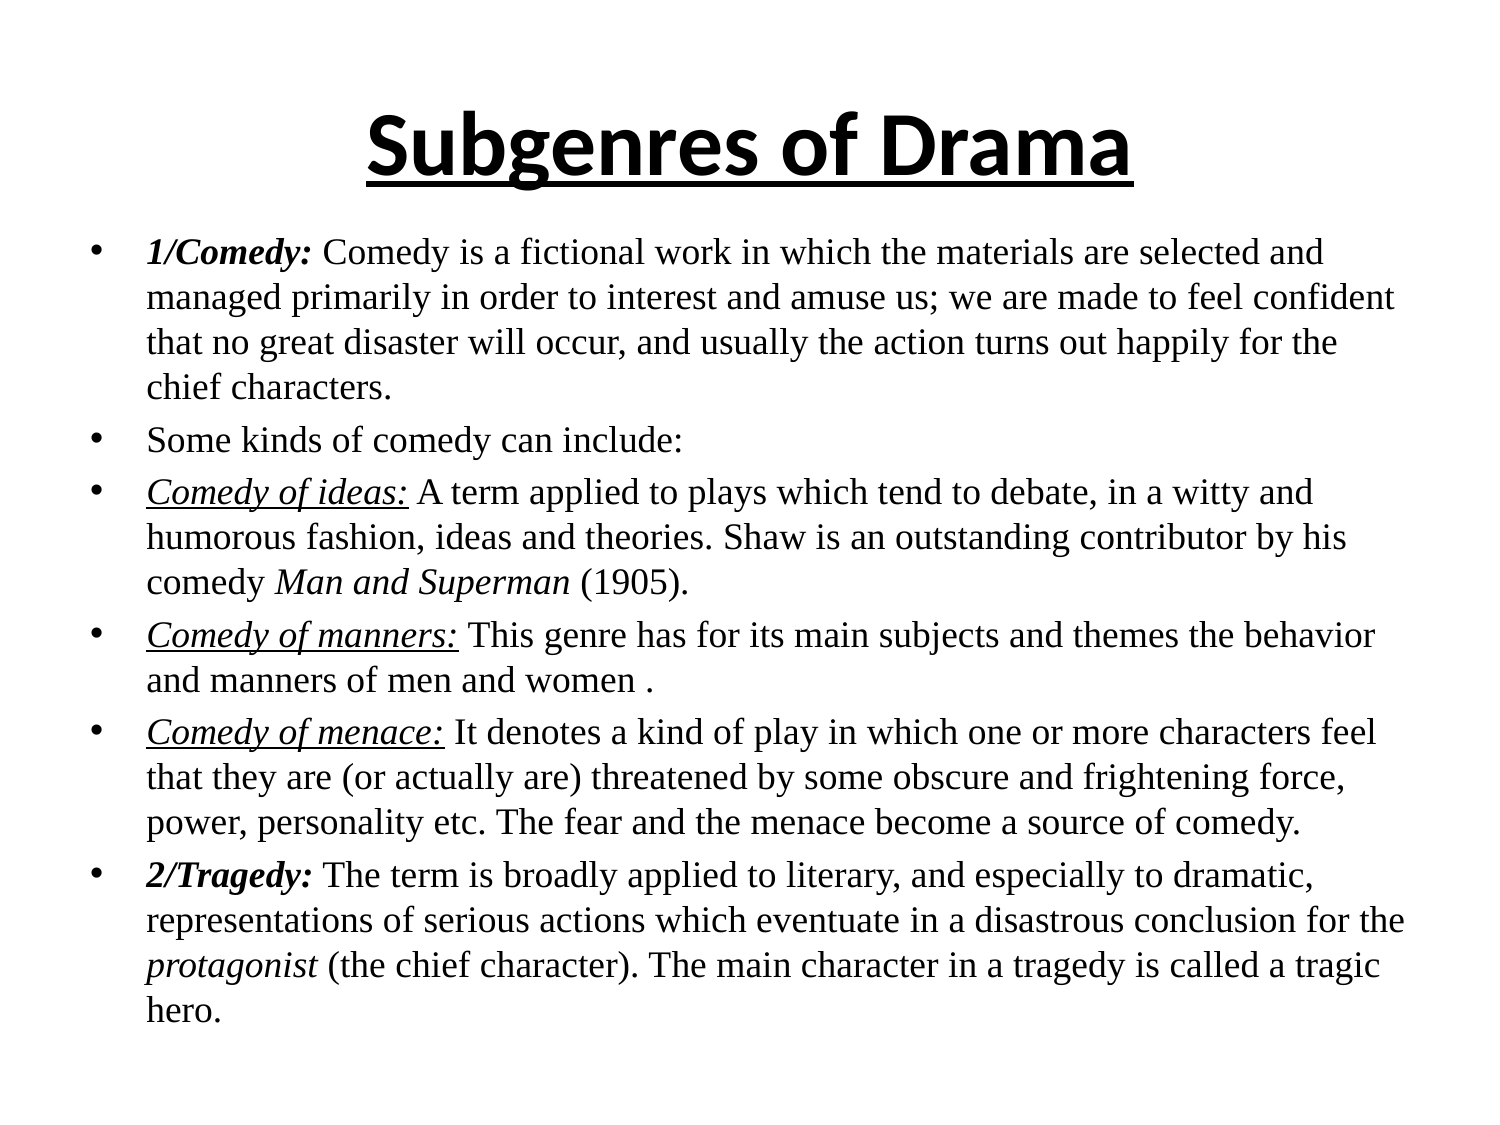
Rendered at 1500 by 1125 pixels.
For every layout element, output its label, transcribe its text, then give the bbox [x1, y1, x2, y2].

list 1/Comedy: Comedy is a fictional work in which the materials are selected and managed primarily in order to interest and amuse us; we are made to feel confident that no great disaster will occur, and usually the action turns out happily for the chief characters. Some kinds of comedy can include: Comedy of ideas: A term applied to plays which tend to debate, in a witty and humorous fashion, ideas and theories. Shaw is an outstanding contributor by his comedy Man and Superman (1905). Comedy of manners: This genre has for its main subjects and themes the behavior and manners of men and women . Comedy of menace: It denotes a kind of play in which one or more characters feel that they are (or actually are) threatened by some obscure and frightening force, power, personality etc. The fear and the menace become a source of comedy. 2/Tragedy: The term is broadly applied to literary, and especially to dramatic, representations of serious actions which eventuate in a disastrous conclusion for the protagonist (the chief character). The main character in a tragedy is called a tragic hero. [75, 219, 1425, 1005]
title Subgenres of Drama [75, 45, 1425, 219]
